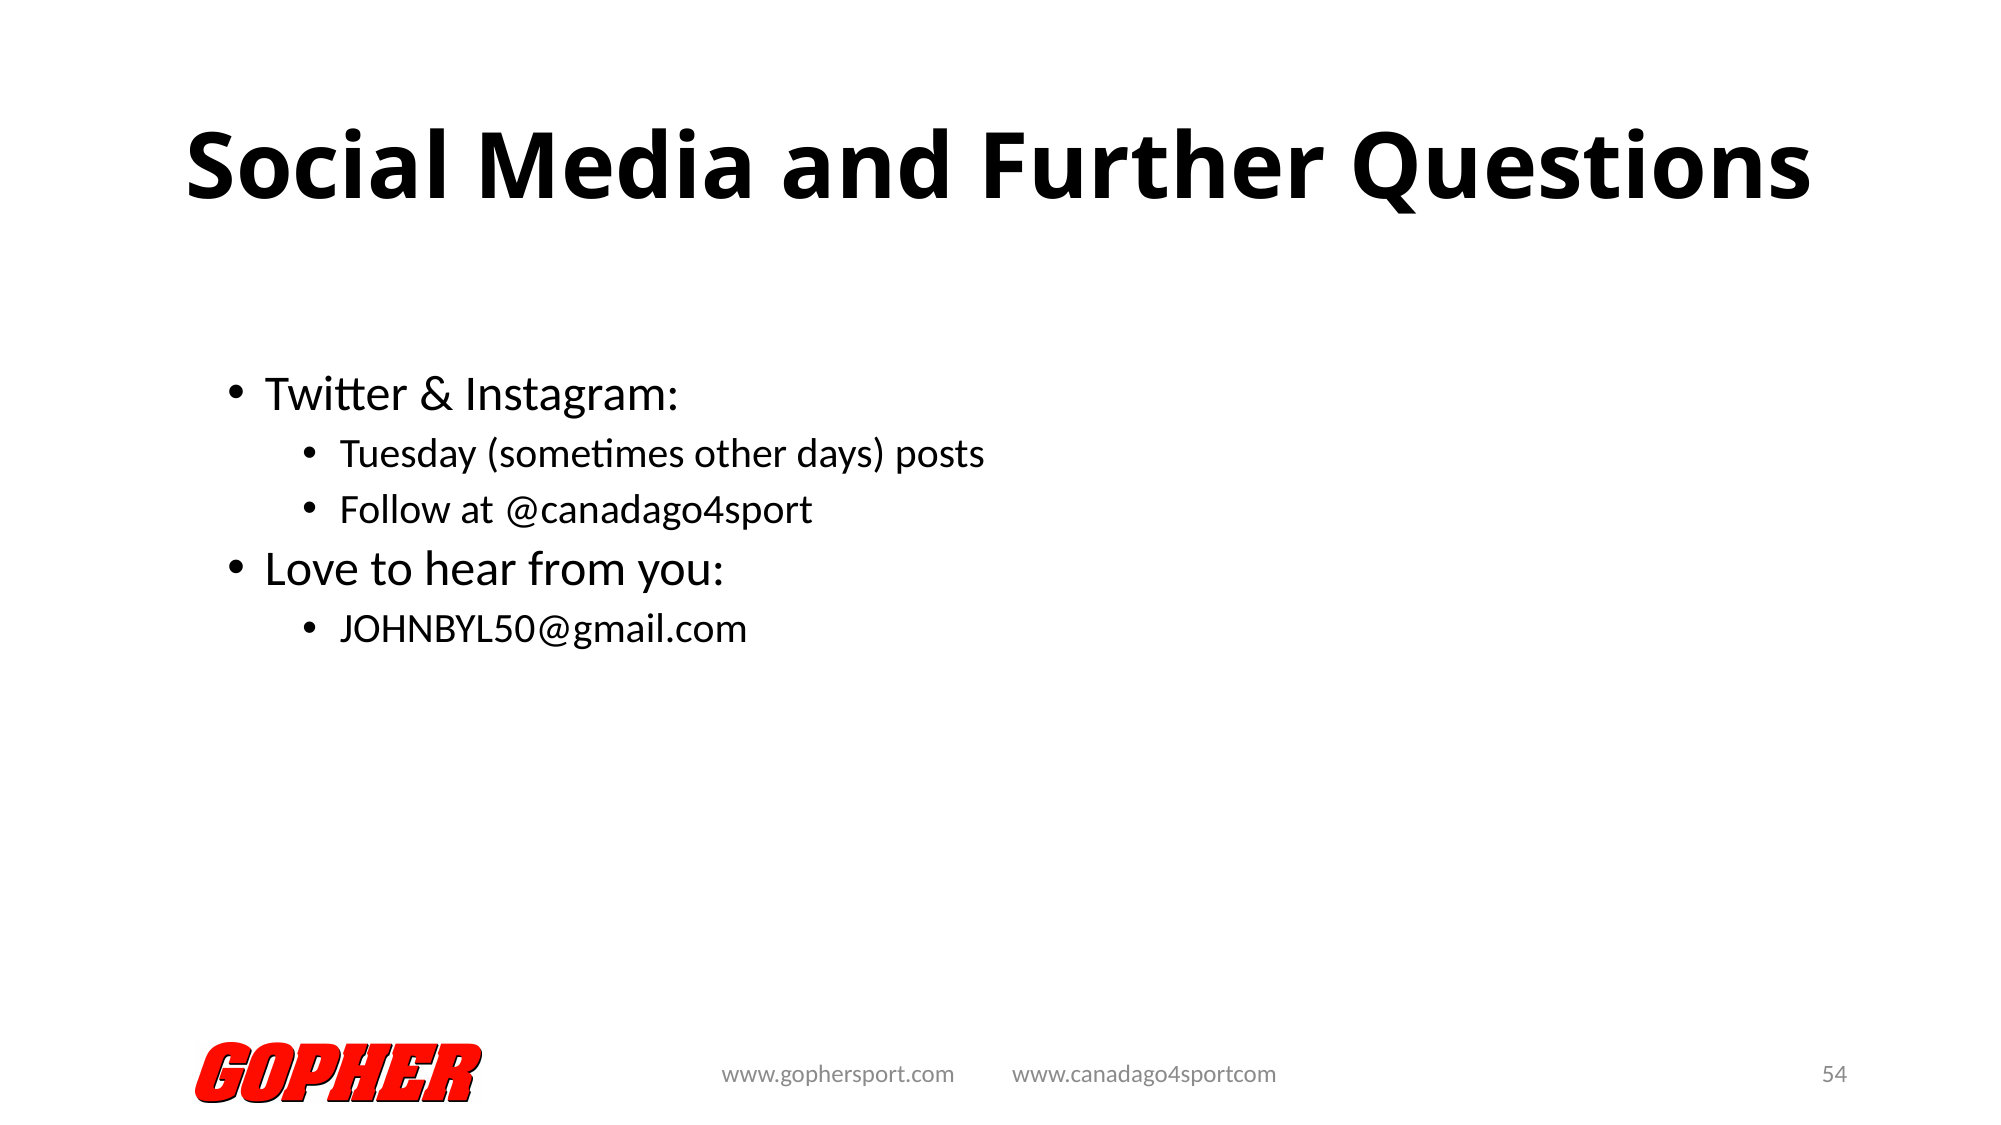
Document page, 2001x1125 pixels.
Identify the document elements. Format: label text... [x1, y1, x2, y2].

picture [195, 1042, 482, 1103]
slide_number 54 [1412, 1042, 1863, 1103]
list Twitter & Instagram: Tuesday (sometimes other days) posts Follow at @canadago4sport Love to hear from you: JOHNBYL50@gmail.com [137, 299, 1863, 1014]
footer www.gophersport.com www.canadago4sportcom [662, 1042, 1338, 1103]
title Social Media and Further Questions [137, 59, 1863, 278]
